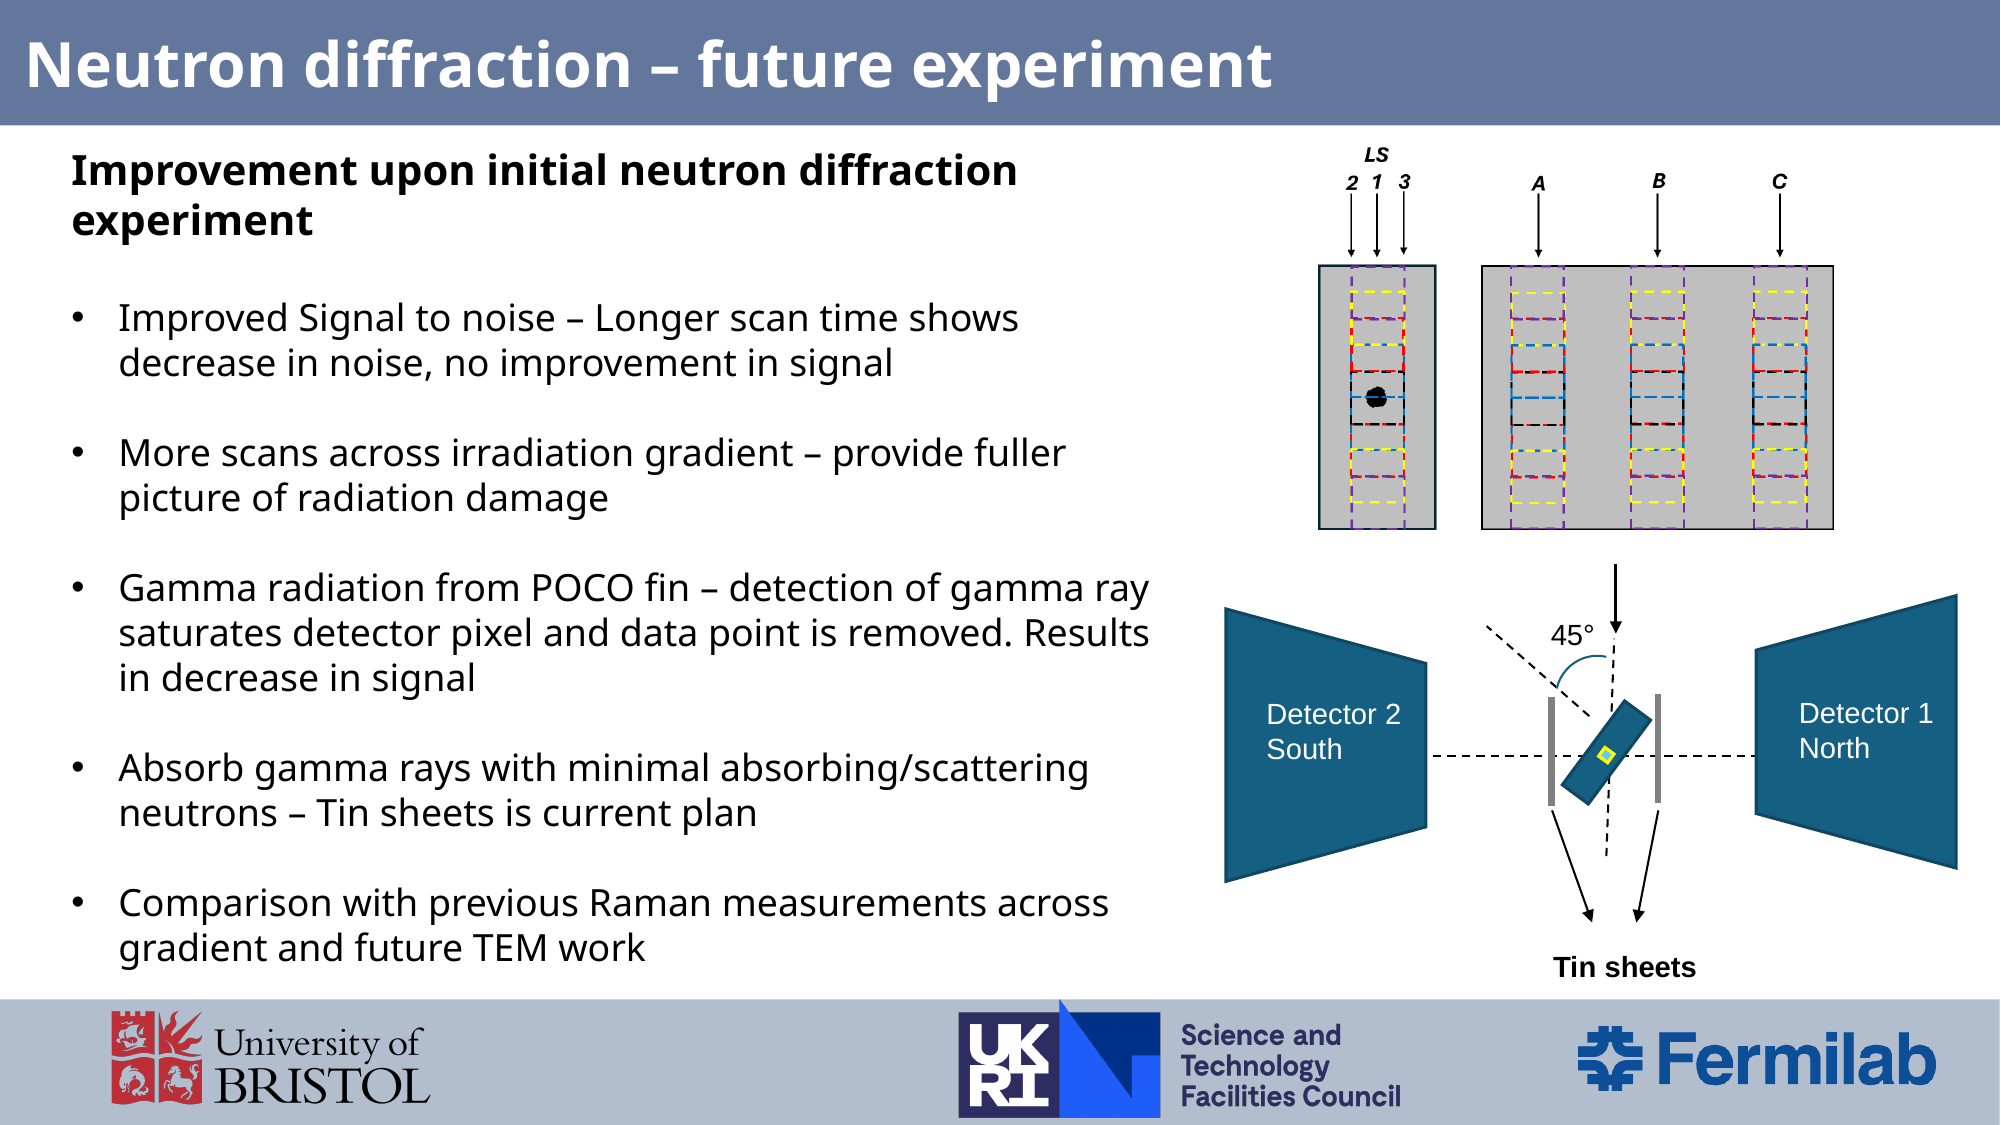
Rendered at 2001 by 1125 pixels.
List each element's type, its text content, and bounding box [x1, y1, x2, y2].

picture [1575, 1023, 1937, 1093]
text_box Tin sheets [1538, 940, 1713, 991]
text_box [1635, 809, 1659, 923]
picture [958, 998, 1401, 1118]
text_box Neutron diffraction – future experiment [9, 17, 1454, 108]
picture [1317, 133, 1835, 531]
text_box [0, 998, 2000, 1125]
picture [110, 1008, 433, 1108]
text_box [1551, 809, 1593, 923]
text_box [0, 0, 2000, 127]
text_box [1225, 595, 1976, 882]
text_box Improvement upon initial neutron diffraction experiment Improved Signal to noise – Longer scan time shows decrease in noise, no improvement in signal More scans across irradiation gradient – provide fuller picture of radiation damage Gamma radiation from POCO fin – detection of gamma ray saturates detector pixel and data point is removed. Results in decrease in signal Absorb gamma rays with minimal absorbing/scattering neutrons – Tin sheets is current plan Comparison with previous Raman measurements across gradient and future TEM work [56, 136, 1167, 1022]
